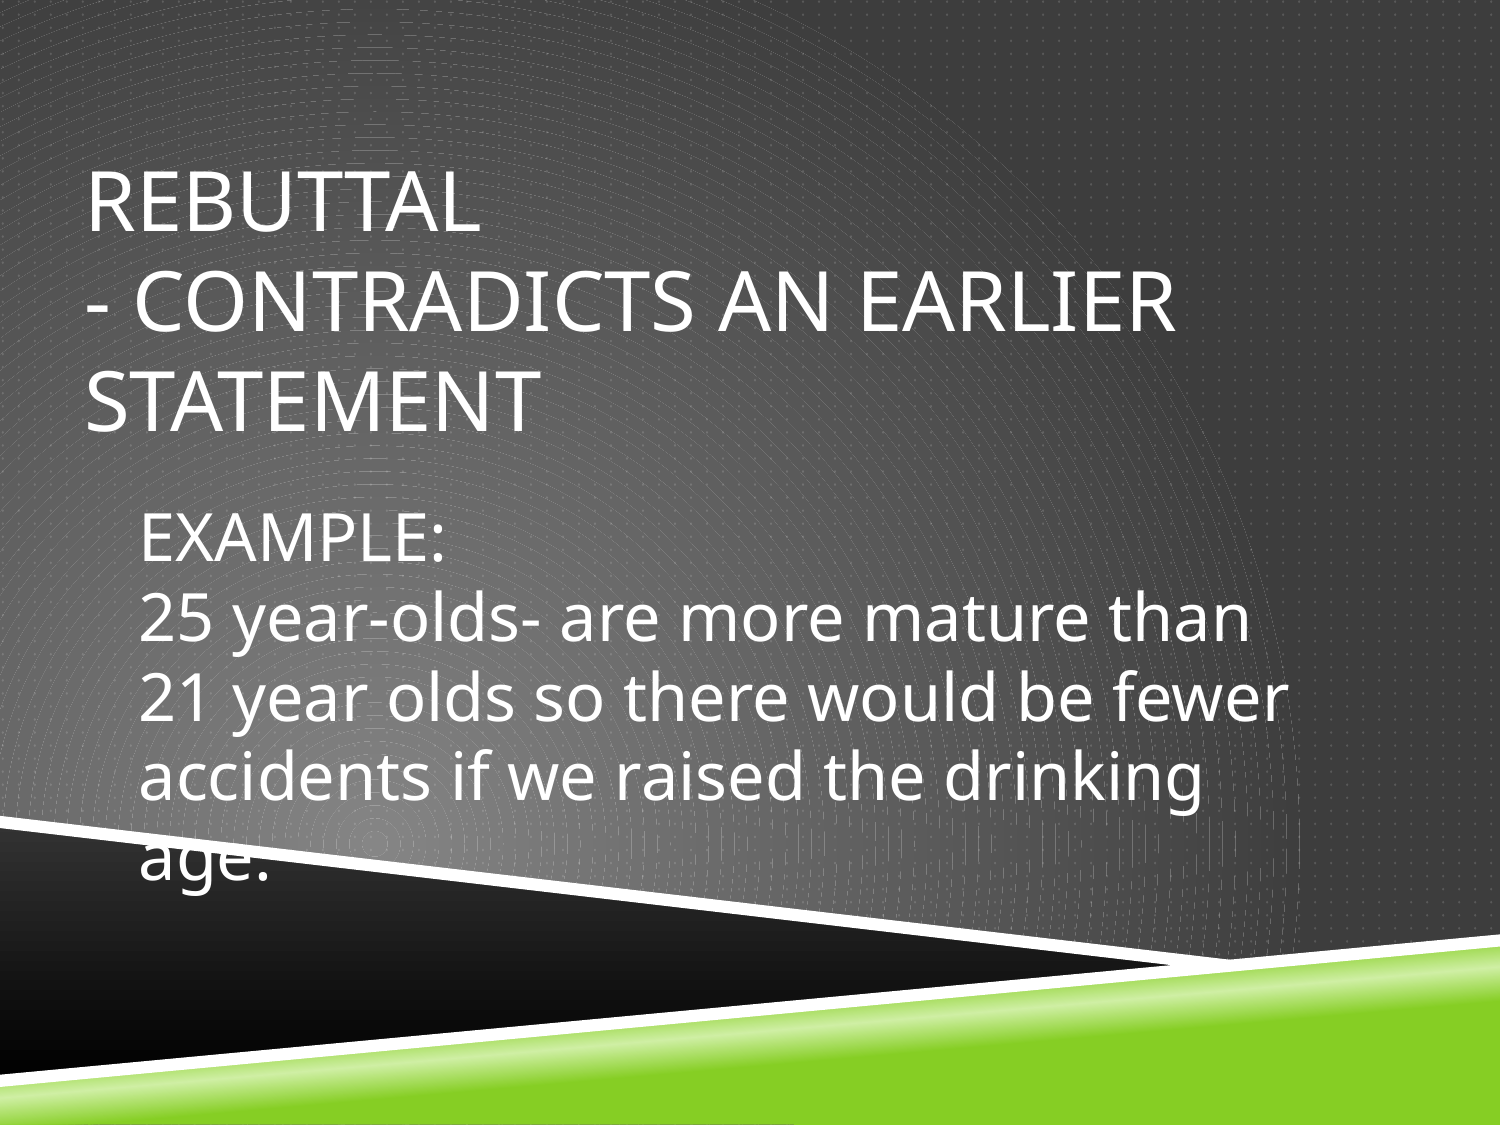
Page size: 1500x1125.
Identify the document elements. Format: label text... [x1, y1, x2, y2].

title REBUTTAL - contradicts an earlier statement [84, 70, 1360, 527]
text_box EXAMPLE: 25 year-olds- are more mature than 21 year olds so there would be fewer accidents if we raised the drinking age. [123, 486, 1327, 902]
